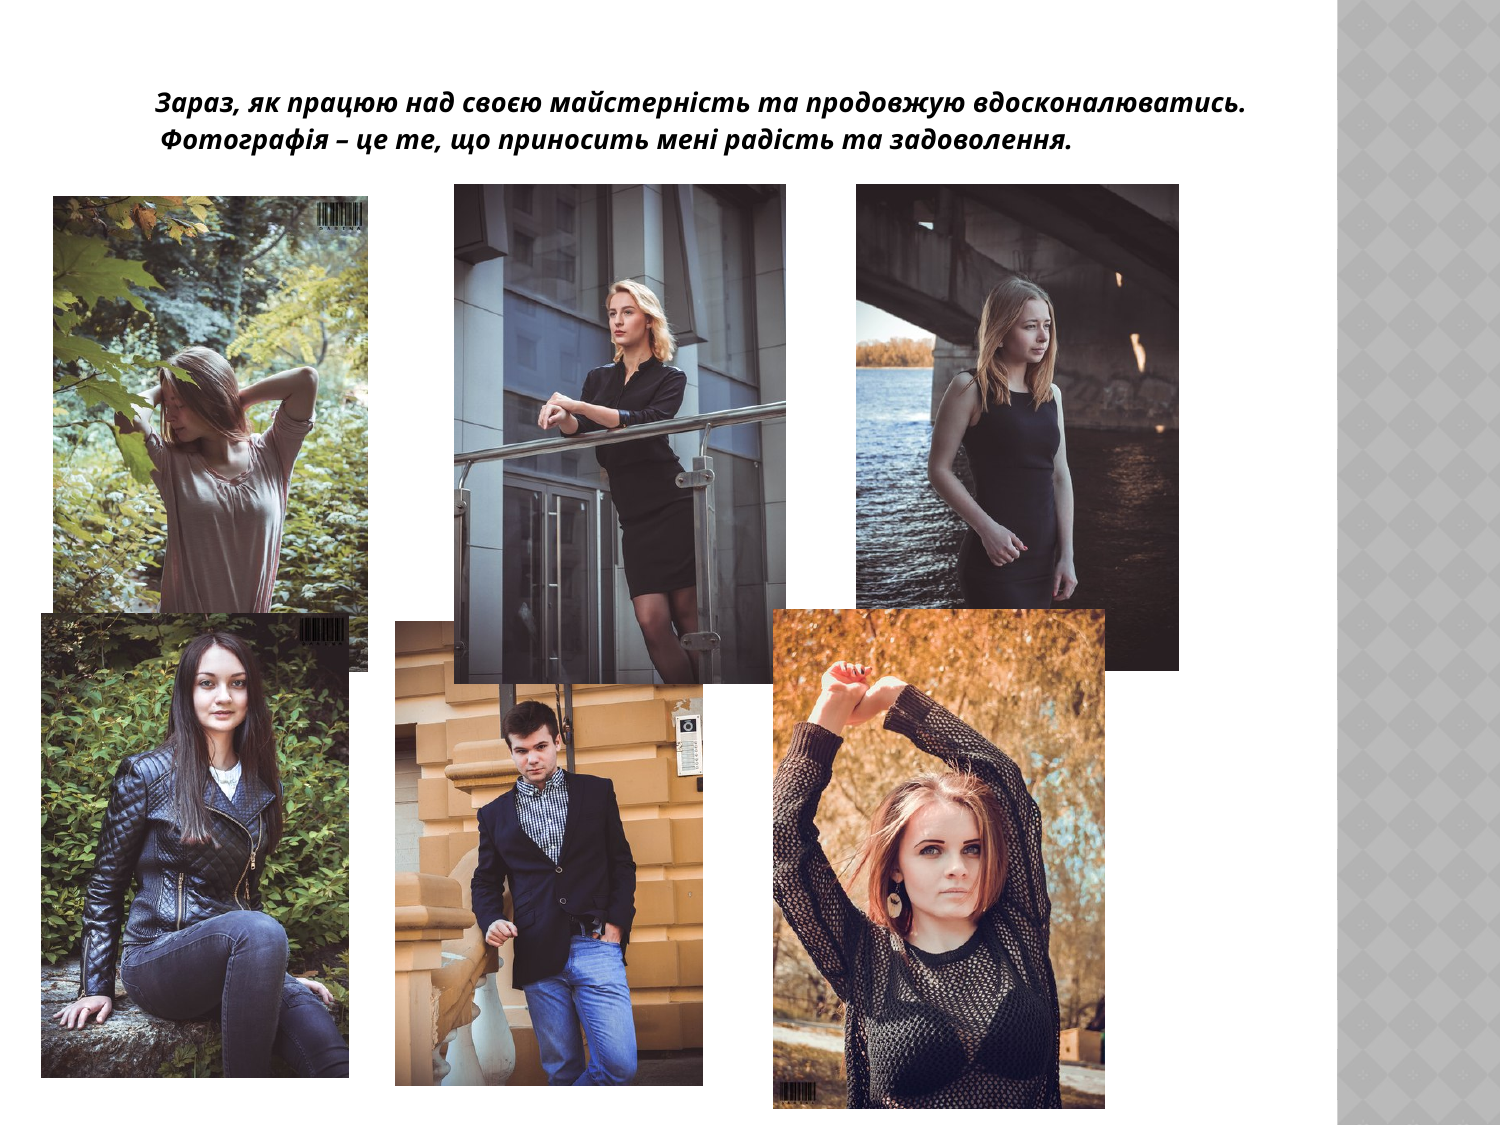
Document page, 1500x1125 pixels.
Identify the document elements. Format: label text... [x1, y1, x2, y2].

picture [40, 195, 369, 1079]
picture [454, 183, 1179, 1110]
picture [395, 621, 704, 1086]
list Зараз, як працюю над своєю майстерність та продовжую вдосконалюватись. Фотографія – це те, що приносить мені радість та задоволення. [100, 54, 1288, 164]
